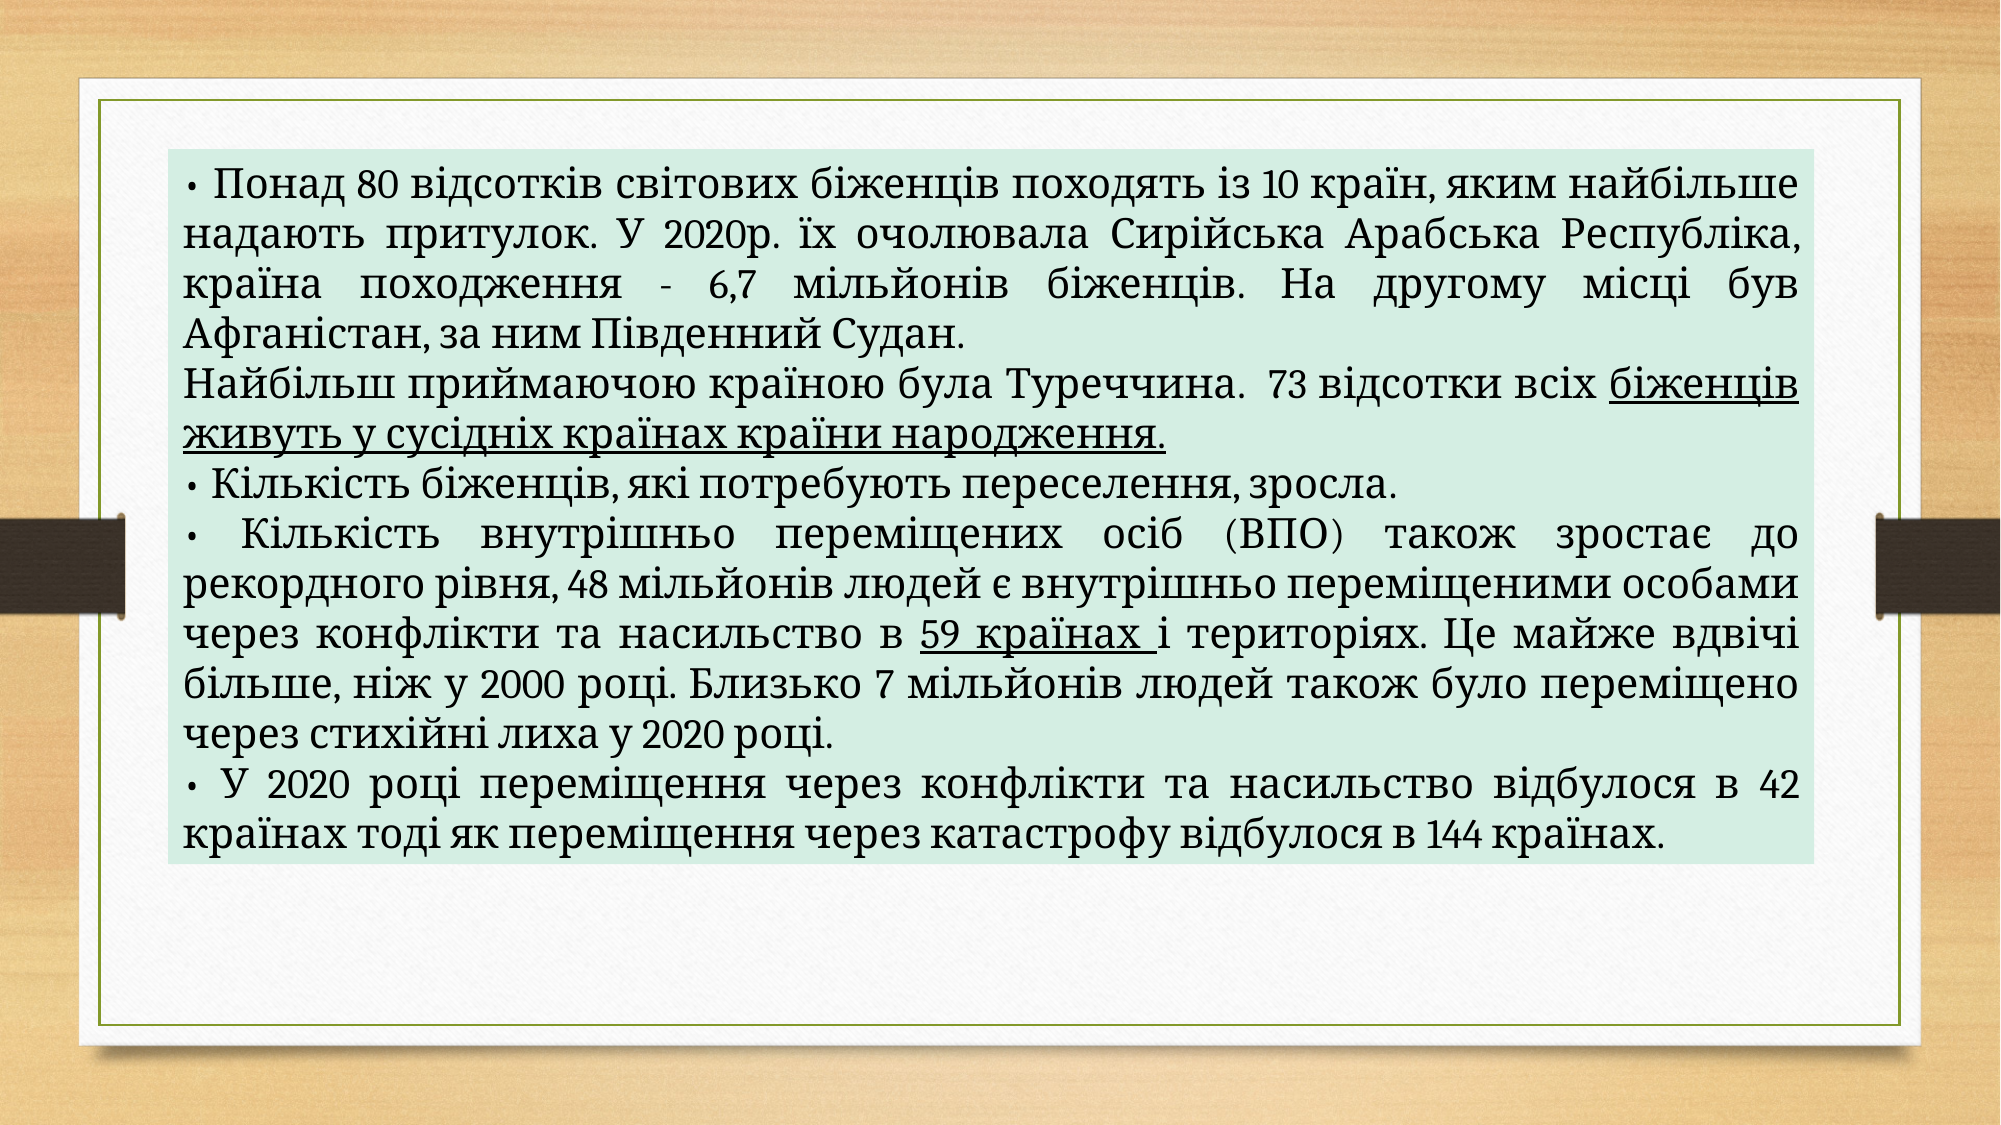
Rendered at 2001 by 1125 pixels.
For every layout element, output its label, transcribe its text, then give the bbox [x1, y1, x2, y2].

picture [0, 0, 2001, 1125]
text_box • Понад 80 відсотків світових біженців походять із 10 країн, яким найбільше надають притулок. У 2020р. їх очолювала Сирійська Арабська Республіка, країна походження - 6,7 мільйонів біженців. На другому місці був Афганістан, за ним Південний Судан. Найбільш приймаючою країною була Туреччина. 73 відсотки всіх біженців живуть у сусідніх країнах країни народження. • Кількість біженців, які потребують переселення, зросла. • Кількість внутрішньо переміщених осіб (ВПО) також зростає до рекордного рівня, 48 мільйонів людей є внутрішньо переміщеними особами через конфлікти та насильство в 59 країнах і територіях. Це майже вдвічі більше, ніж у 2000 році. Близько 7 мільйонів людей також було переміщено через стихійні лиха у 2020 році. • У 2020 році переміщення через конфлікти та насильство відбулося в 42 країнах тоді як переміщення через катастрофу відбулося в 144 країнах. [168, 149, 1815, 865]
